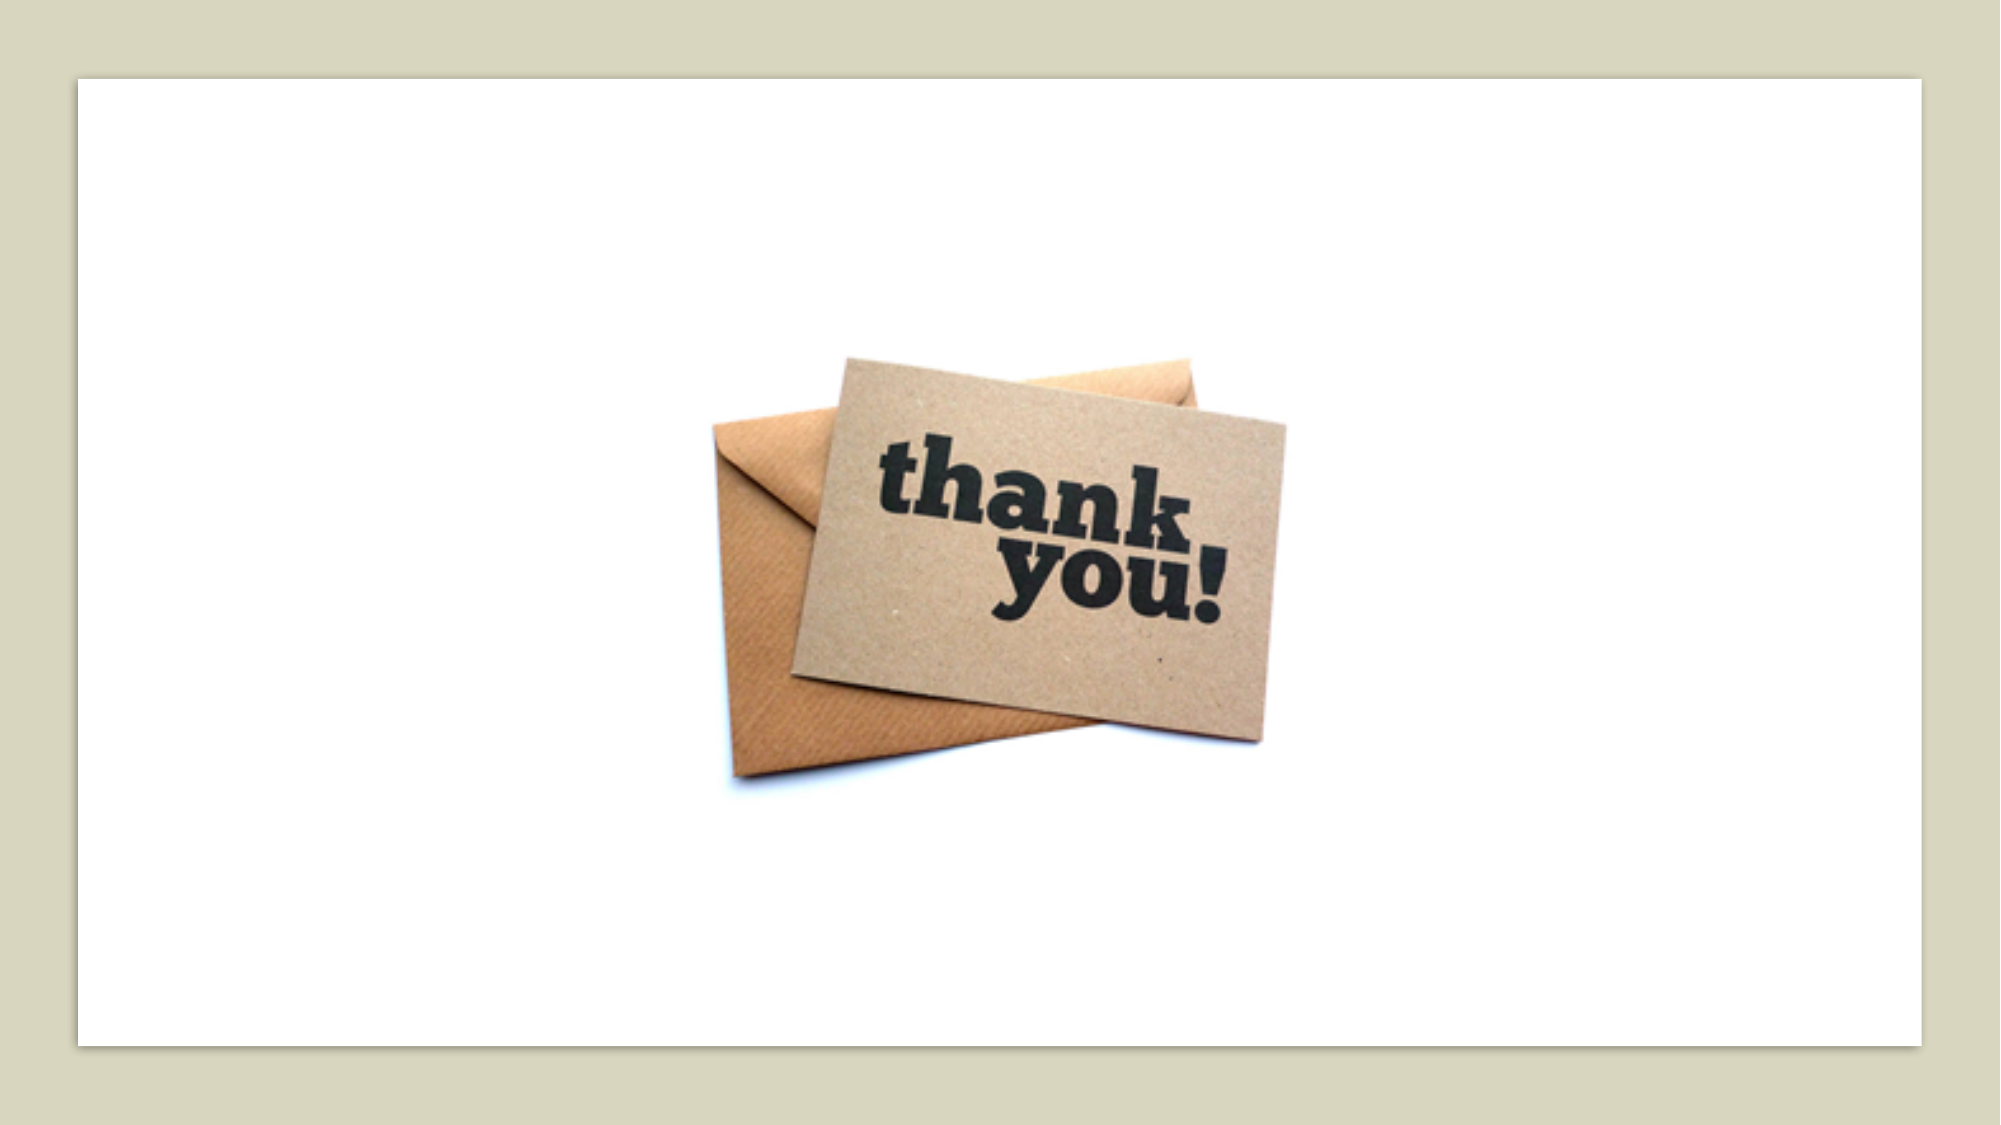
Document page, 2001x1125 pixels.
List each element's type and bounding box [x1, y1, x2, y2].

text_box [0, 0, 2000, 1125]
text_box [77, 77, 1923, 1048]
picture [187, 105, 1813, 1020]
